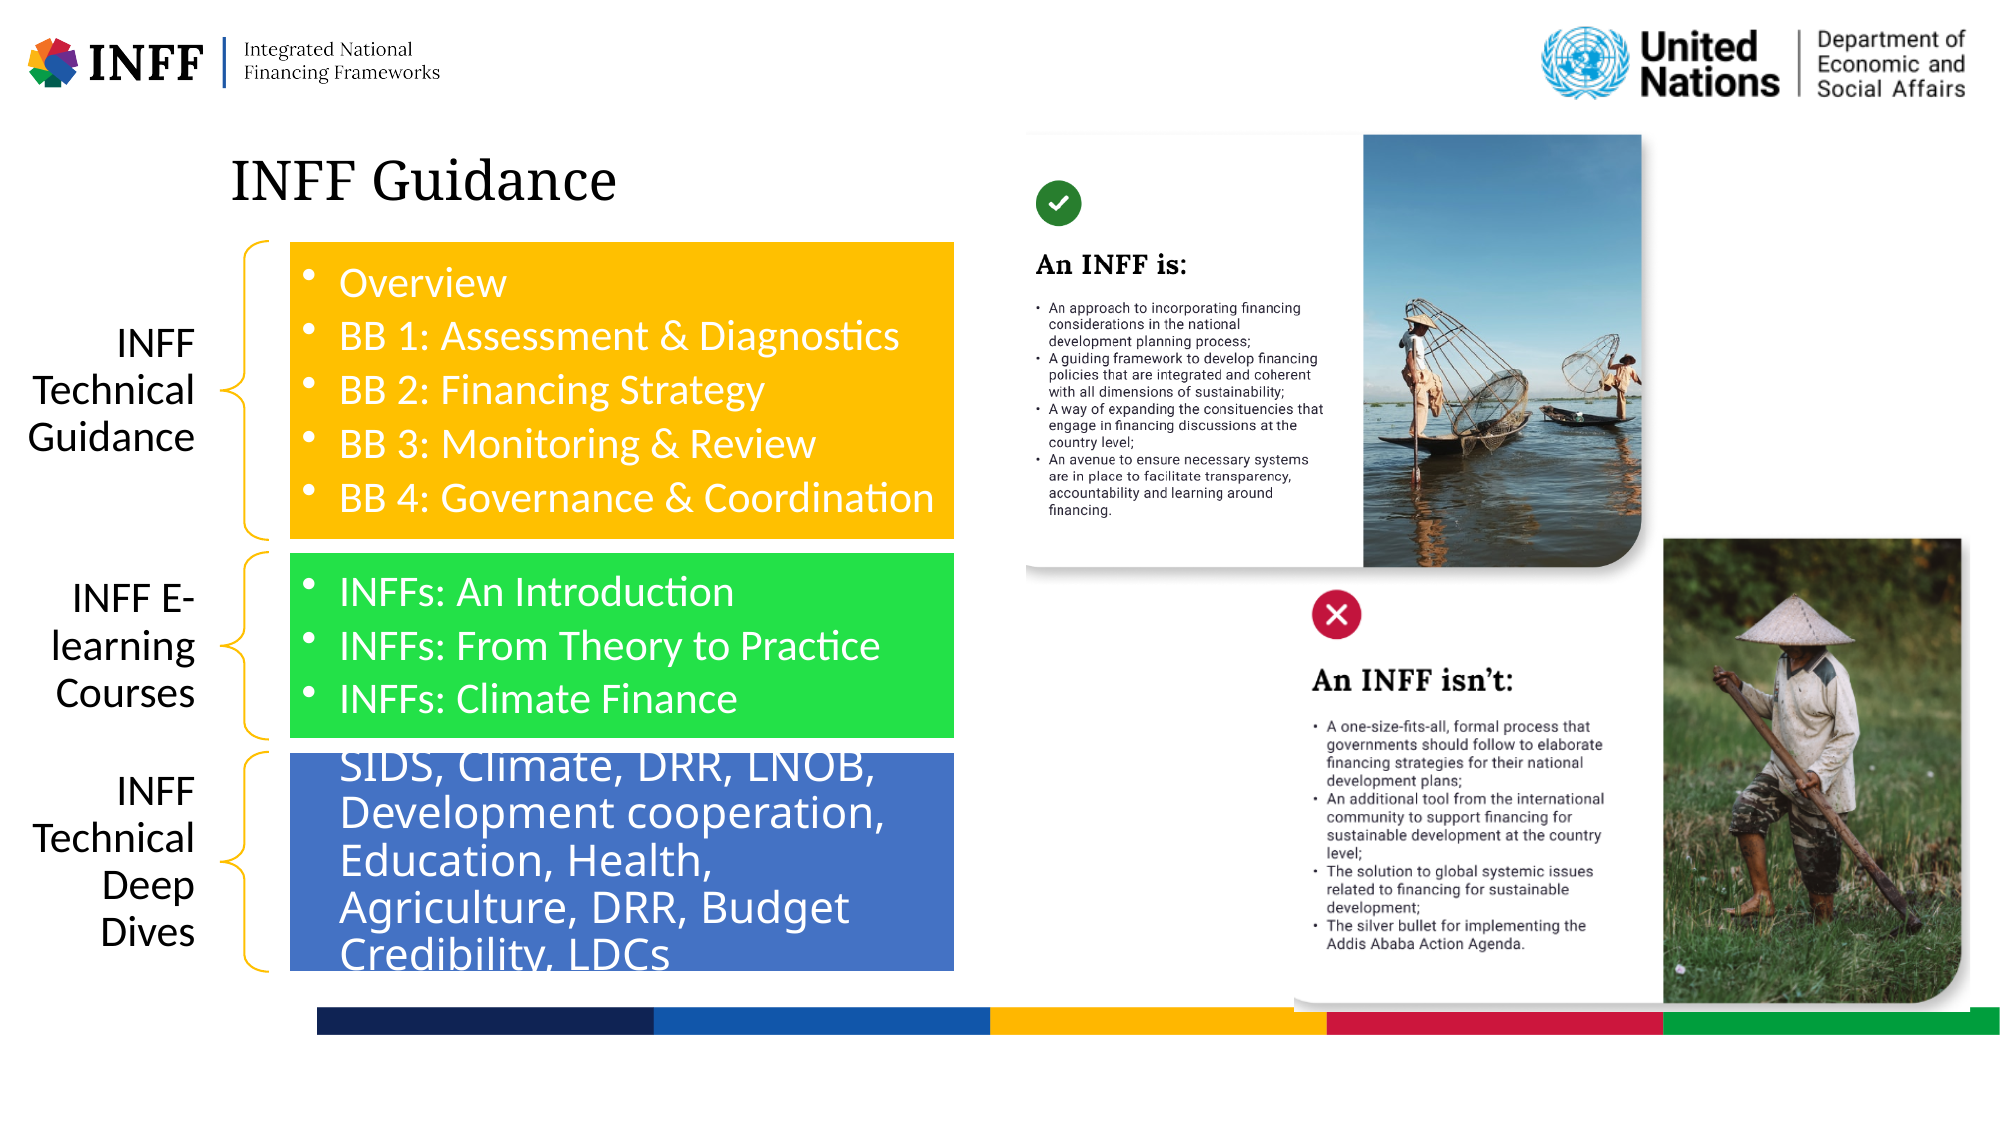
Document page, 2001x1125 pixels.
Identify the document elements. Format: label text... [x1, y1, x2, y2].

picture [317, 0, 2000, 1035]
text_box INFF Guidance [215, 139, 1025, 222]
picture [0, 8, 467, 115]
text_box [0, 210, 956, 1003]
